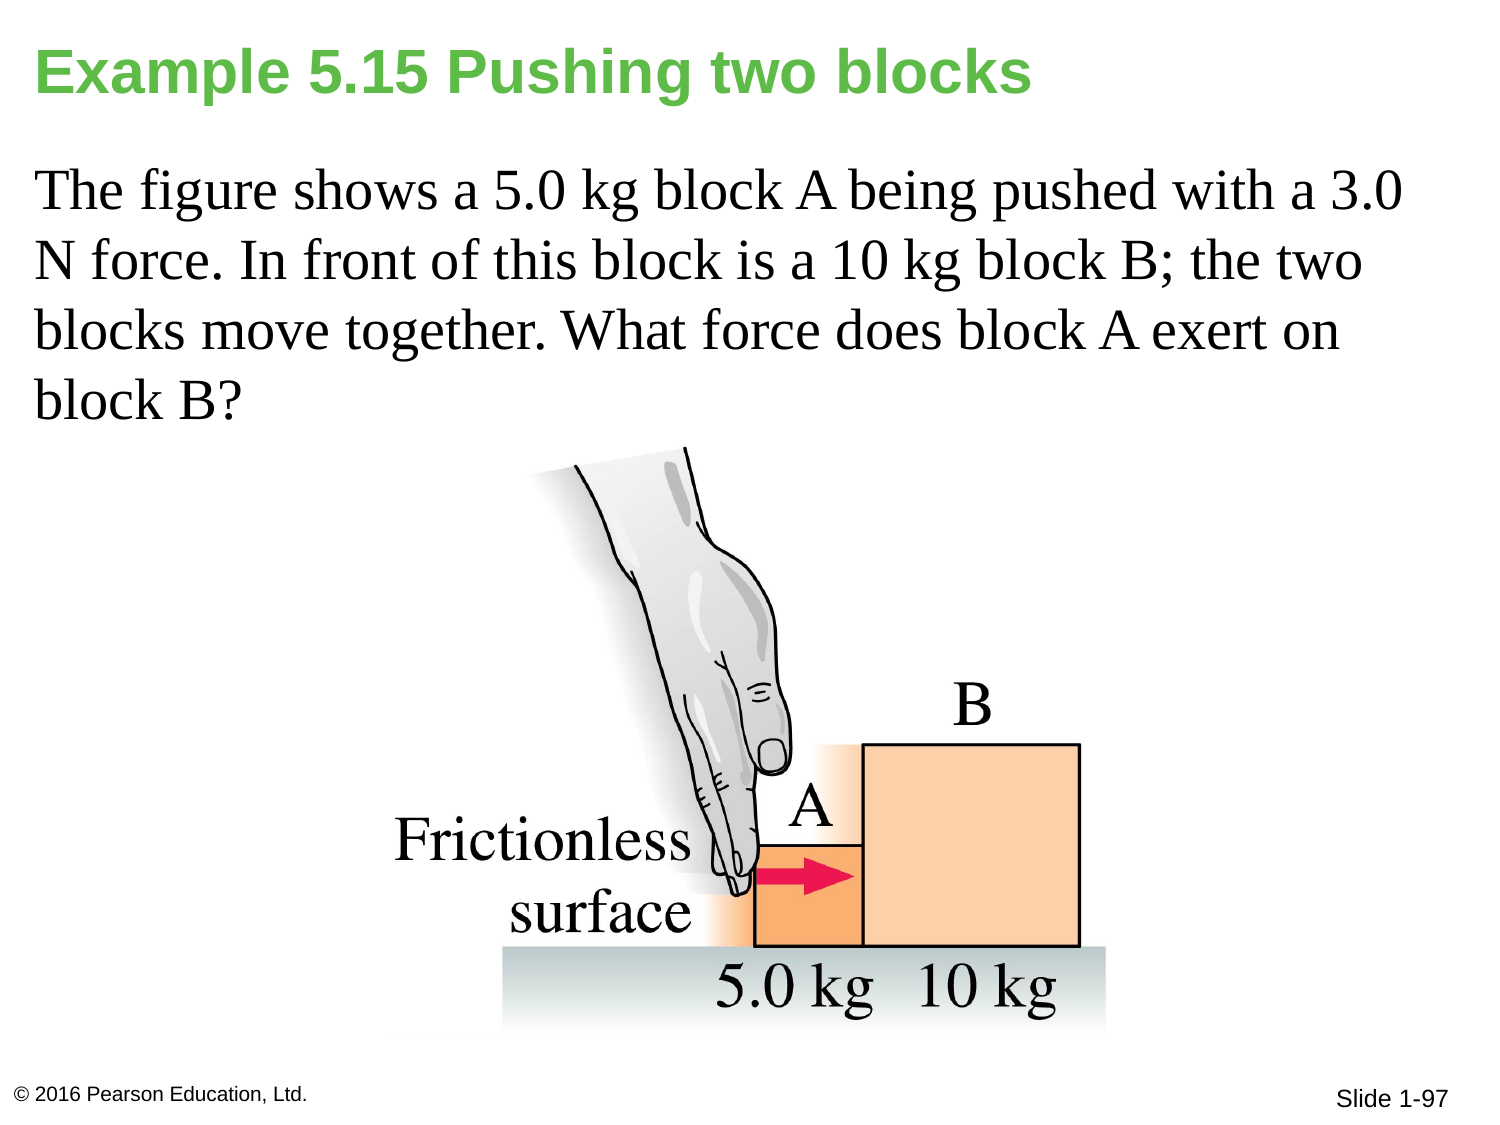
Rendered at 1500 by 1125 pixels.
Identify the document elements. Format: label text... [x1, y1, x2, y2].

picture [390, 442, 1110, 1039]
title Example 5.15 Pushing two blocks [19, 31, 1464, 143]
slide_number © 2016 Pearson Education, Ltd. [0, 1063, 405, 1124]
list The figure shows a 5.0 kg block A being pushed with a 3.0 N force. In front of this block is a 10 kg block B; the two blocks move together. What force does block A exert on block B? [19, 143, 1464, 1014]
